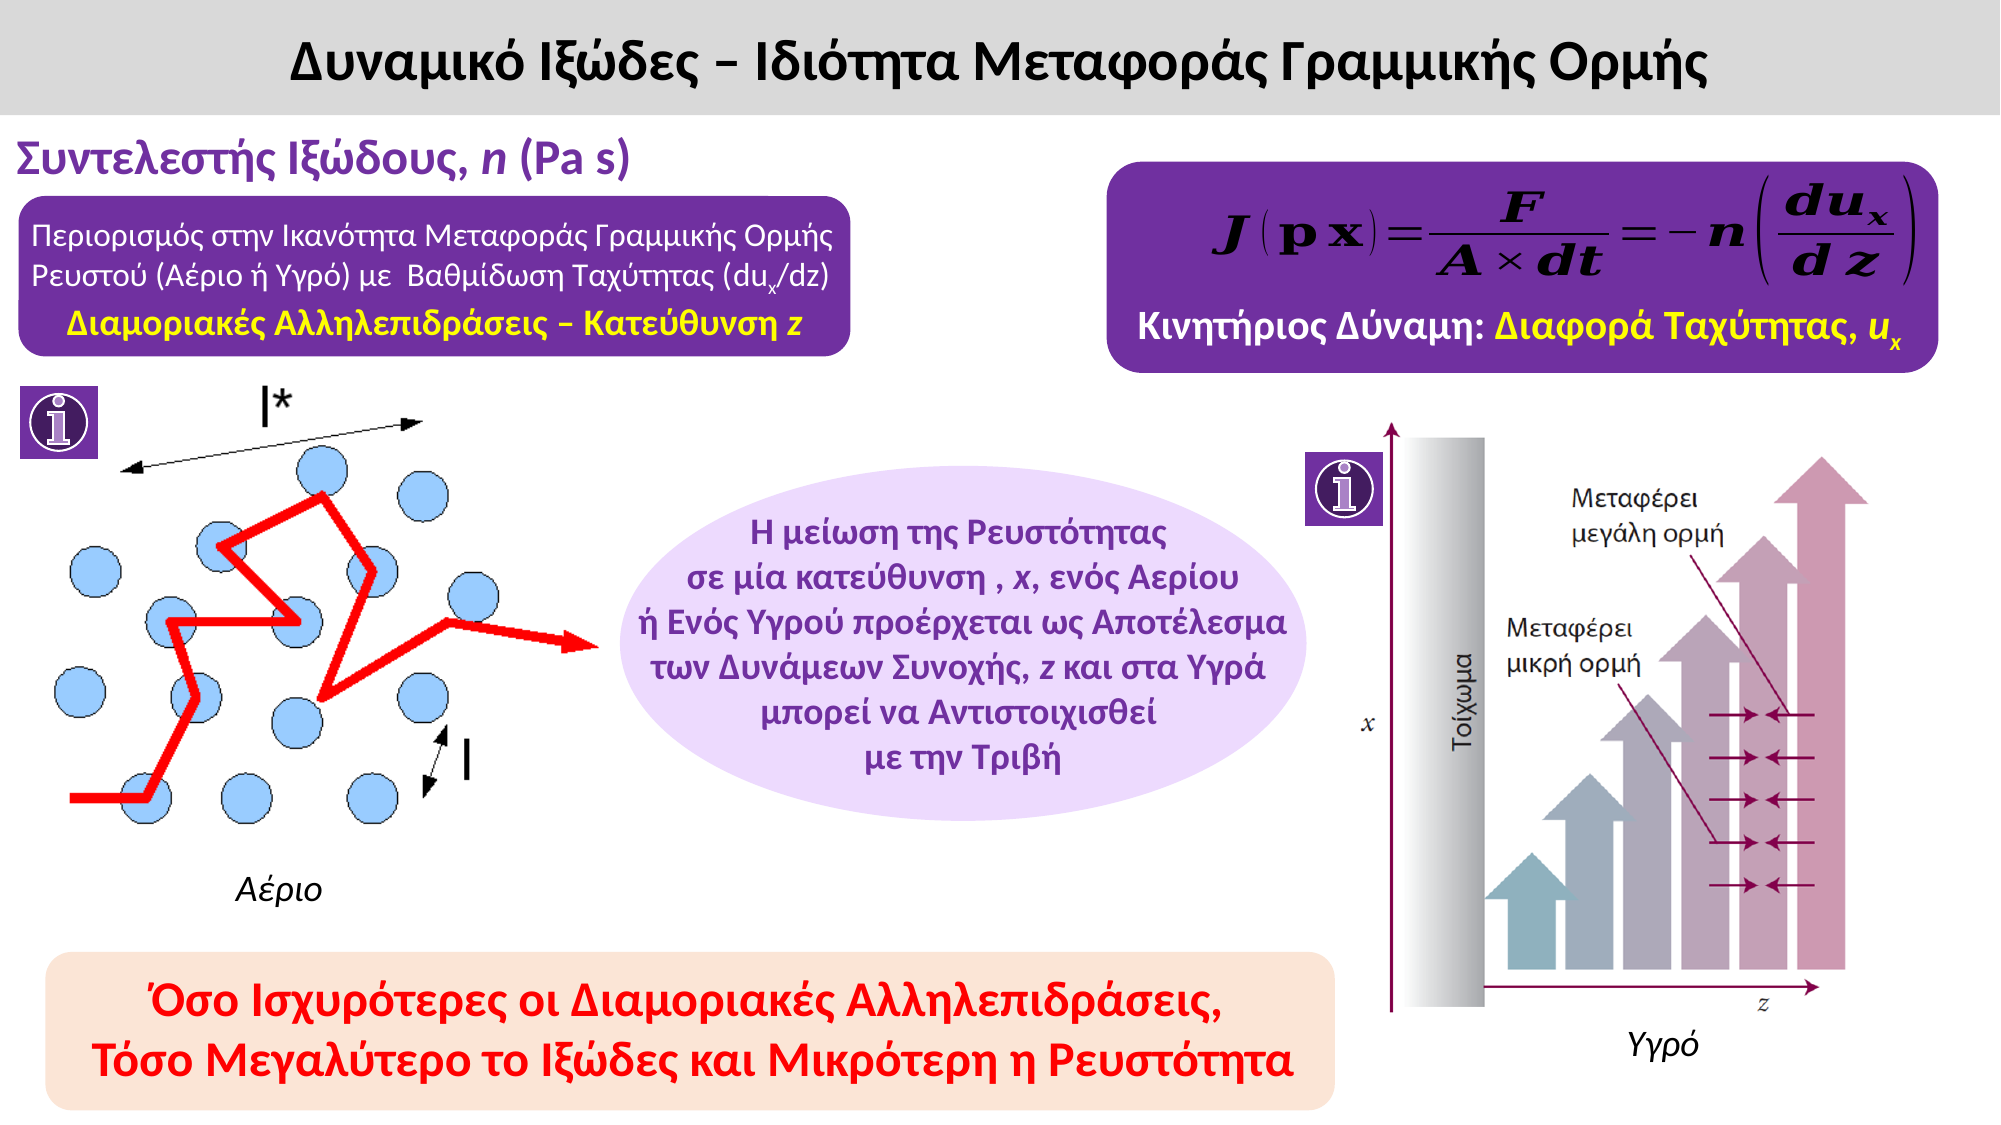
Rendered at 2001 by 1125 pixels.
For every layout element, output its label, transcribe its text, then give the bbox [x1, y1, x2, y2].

text_box Περιορισμός στην Ικανότητα Μεταφοράς Γραμμικής Ορμής Ρευστού (Αέριο ή Υγρό) με Βαθμίδωση Ταχύτητας (dux/dz) Διαμοριακές Αλληλεπιδράσεις – Κατεύθυνση z [16, 205, 853, 351]
picture [1353, 416, 1870, 1028]
text_box Κινητήριος Δύναμη: Διαφορά Ταχύτητας, ux [1122, 290, 1917, 362]
text_box Η μείωση της Ρευστότητας σε μία κατεύθυνση , x, ενός Αερίου ή Ενός Υγρού προέρχεται ως Αποτέλεσμα των Δυνάμεων Συνοχής, z και στα Υγρά μπορεί να Αντιστοιχισθεί με την Τριβή [614, 499, 1312, 785]
text_box [753, 785, 1173, 822]
text_box Συντελεστής Ιξώδους, n (Pa s) [1, 117, 647, 193]
text_box Αέριο [220, 859, 338, 916]
text_box Όσο Ισχυρότερες οι Διαμοριακές Αλληλεπιδράσεις, Τόσο Μεγαλύτερο το Ιξώδες και Μικρότερη η Ρευστότητα [65, 959, 1310, 1095]
text_box [760, 464, 1166, 499]
text_box [27, 351, 842, 358]
text_box [18, 384, 35, 461]
text_box [1105, 160, 1940, 374]
text_box [23, 194, 845, 205]
text_box [44, 950, 1336, 1112]
text_box [1303, 450, 1353, 528]
text_box Δυναμικό Ιξώδες – Ιδιότητα Μεταφοράς Γραμμικής Ορμής [275, 14, 1724, 100]
picture [35, 382, 613, 859]
text_box [0, 0, 2000, 116]
text_box Υγρό [1611, 1028, 1715, 1072]
